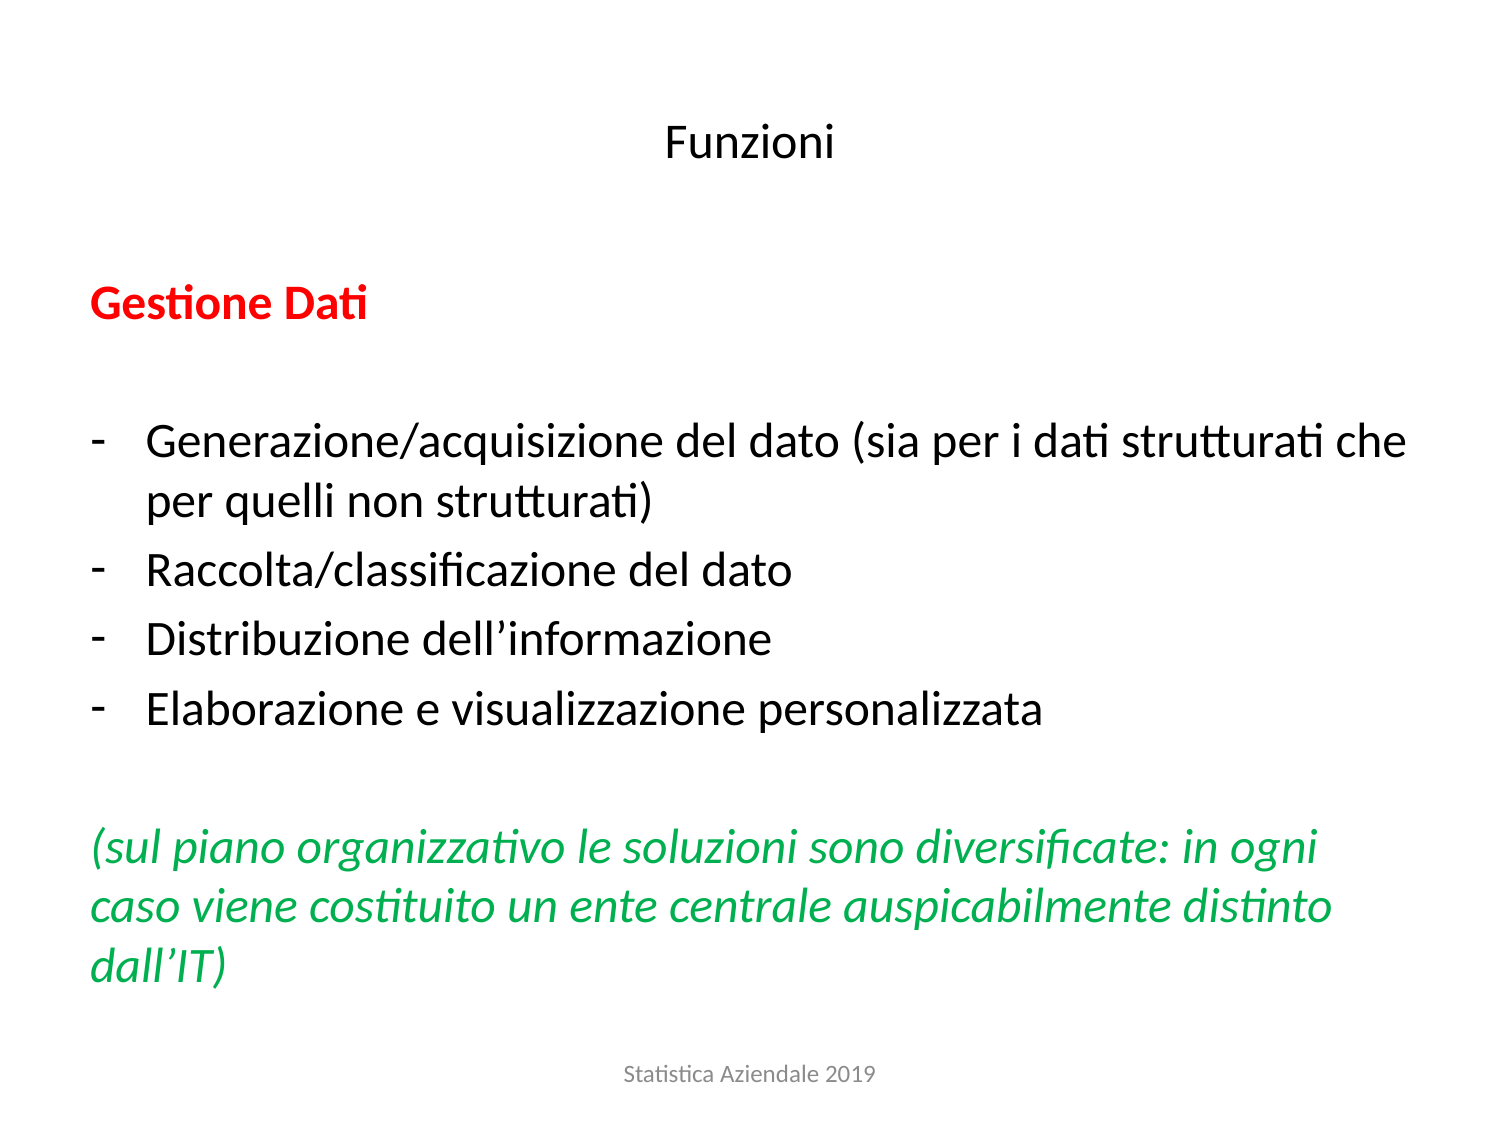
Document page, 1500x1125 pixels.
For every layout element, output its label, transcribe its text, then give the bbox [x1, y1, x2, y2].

list Gestione Dati Generazione/acquisizione del dato (sia per i dati strutturati che per quelli non strutturati) Raccolta/classificazione del dato Distribuzione dell’informazione Elaborazione e visualizzazione personalizzata (sul piano organizzativo le soluzioni sono diversificate: in ogni caso viene costituito un ente centrale auspicabilmente distinto dall’IT) [75, 262, 1425, 1005]
footer Statistica Aziendale 2019 [512, 1042, 988, 1103]
title Funzioni [75, 45, 1425, 233]
